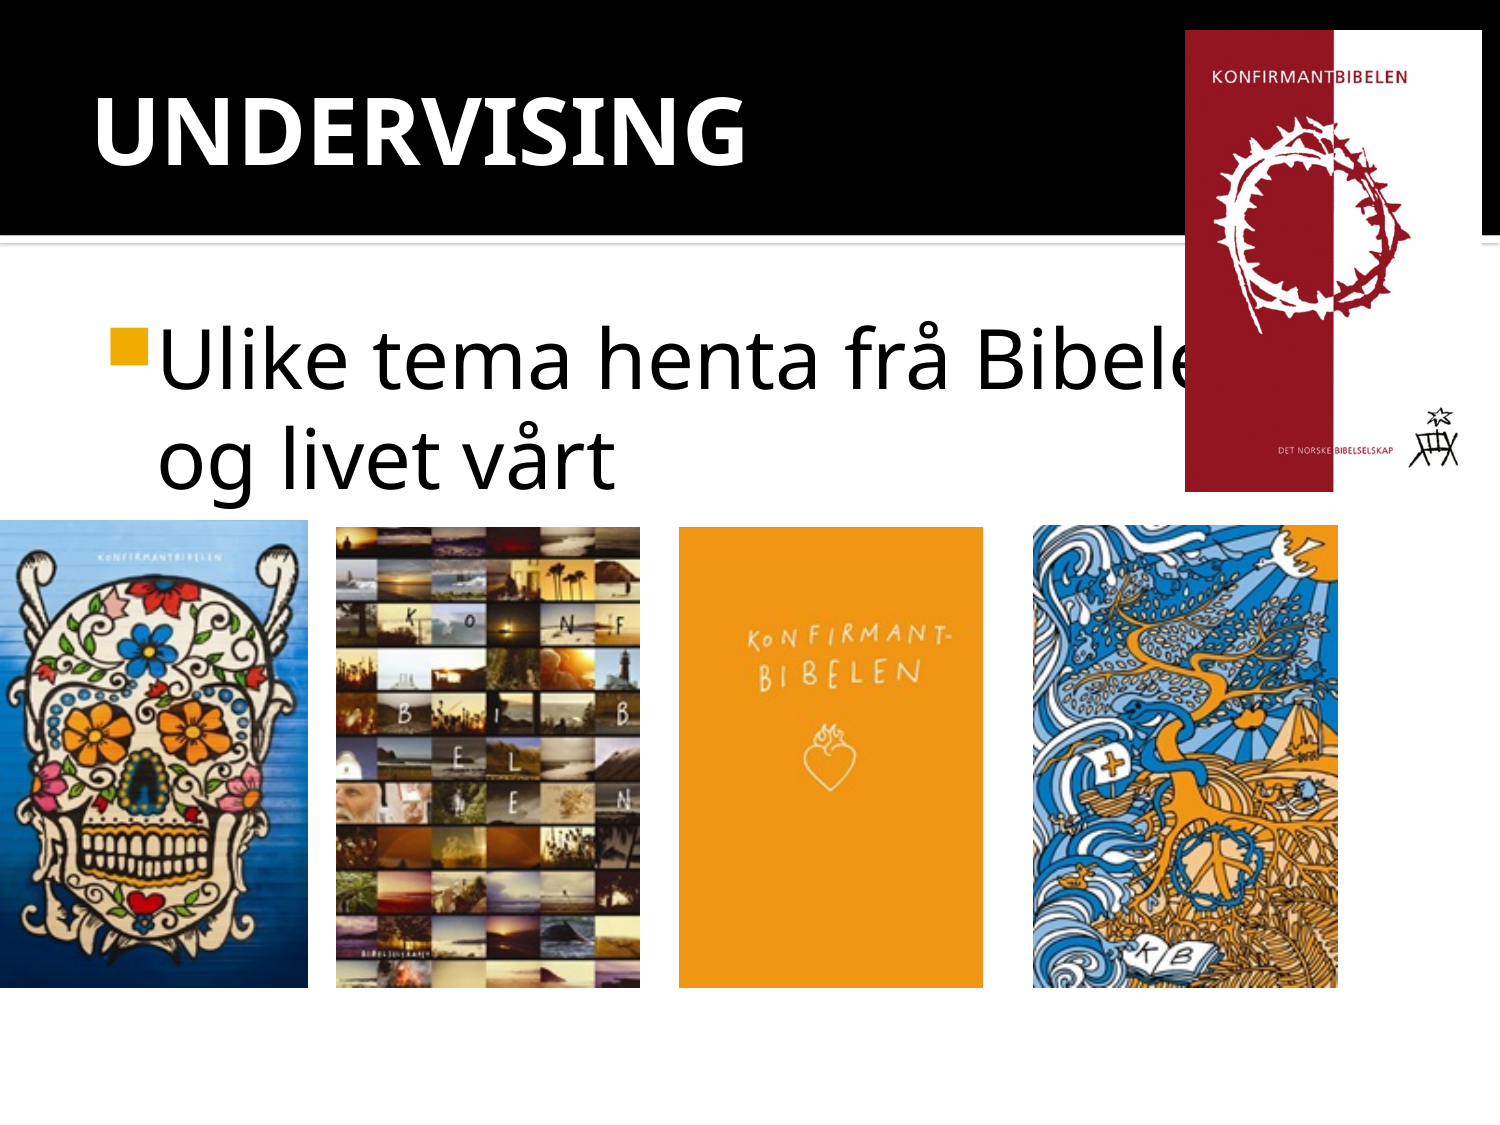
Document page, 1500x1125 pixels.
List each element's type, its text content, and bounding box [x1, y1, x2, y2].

picture [336, 527, 640, 988]
picture [1185, 30, 1482, 492]
picture [0, 520, 308, 988]
picture [679, 527, 983, 988]
list Ulike tema henta frå Bibelen og livet vårt [75, 291, 1425, 1050]
title UNDERVISING [75, 25, 1425, 231]
picture [1033, 525, 1338, 988]
